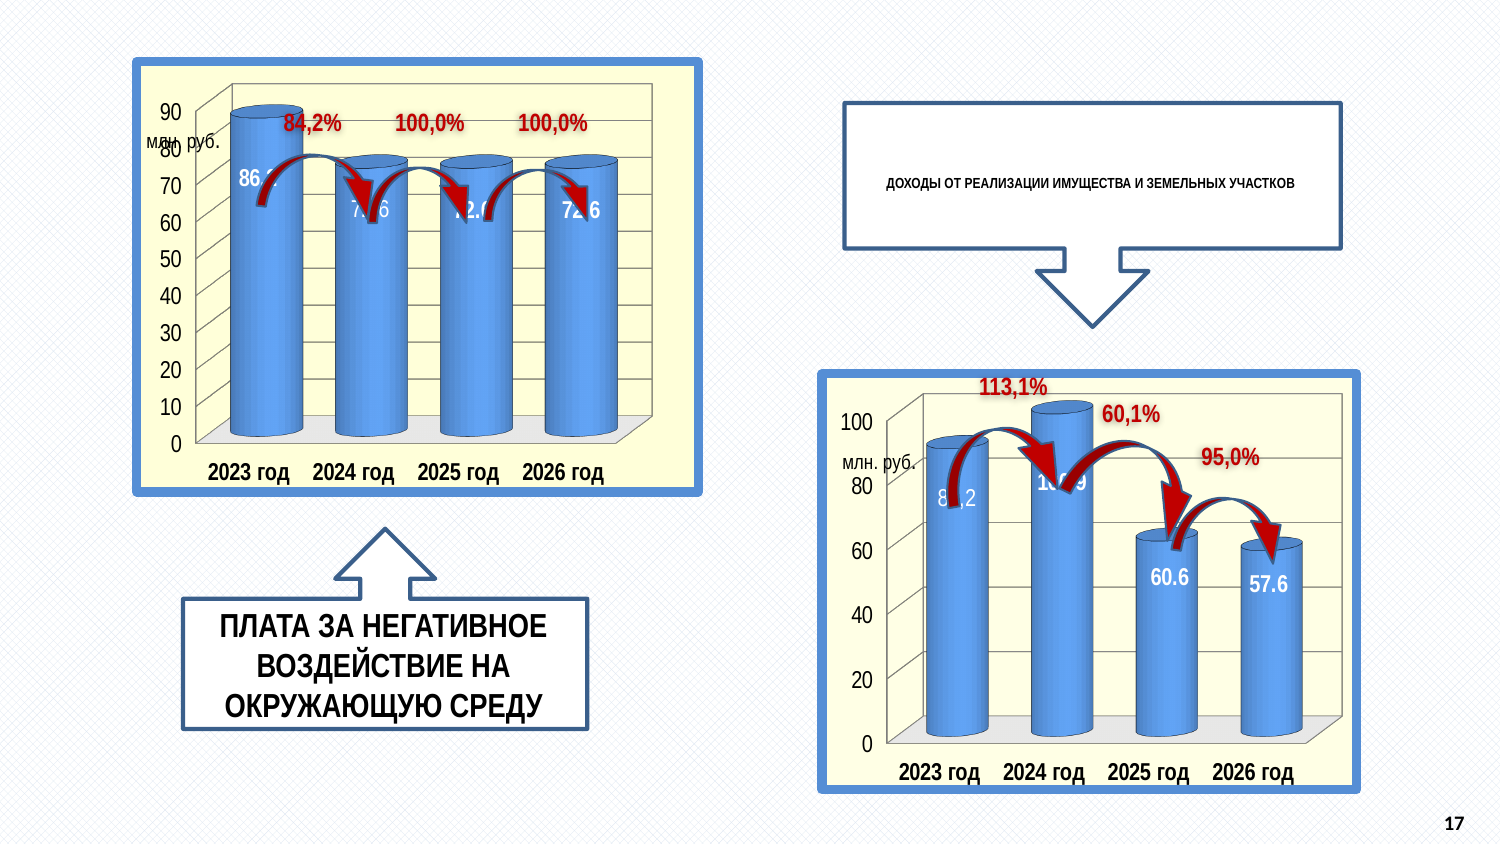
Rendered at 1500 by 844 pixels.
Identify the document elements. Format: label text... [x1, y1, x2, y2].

text_box Доходы от реализации имущества и земельных участков [844, 132, 1341, 258]
text_box [1034, 258, 1151, 330]
text_box Плата за негативное воздействие на окружающую среду [183, 598, 585, 729]
text_box [180, 526, 590, 732]
text_box 113,1% [962, 362, 1065, 367]
text_box [842, 100, 1343, 251]
chart [131, 56, 703, 497]
chart [817, 369, 1362, 795]
text_box 17 [1415, 802, 1494, 843]
